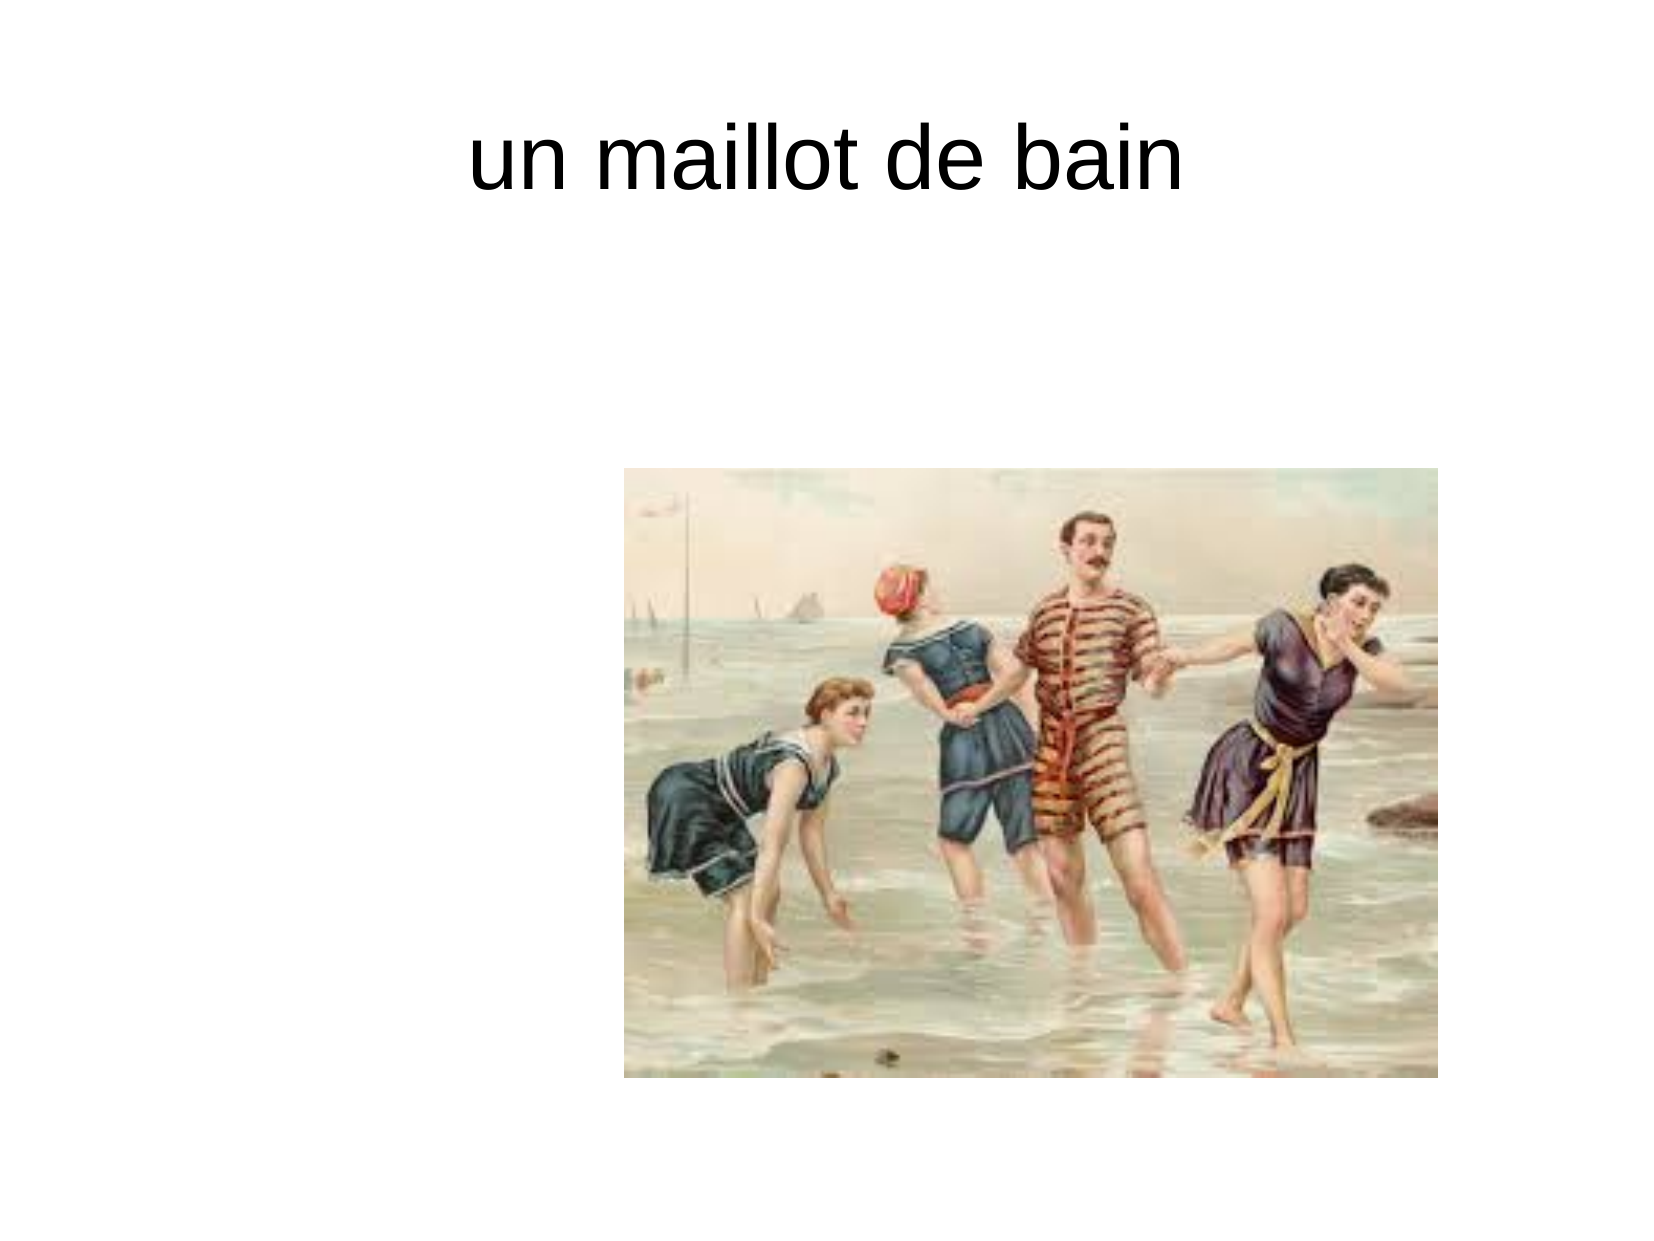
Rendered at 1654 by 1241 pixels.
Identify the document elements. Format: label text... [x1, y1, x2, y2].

text_box un maillot de bain [82, 49, 1571, 257]
text_box [82, 290, 1571, 1010]
picture [624, 468, 1438, 1078]
